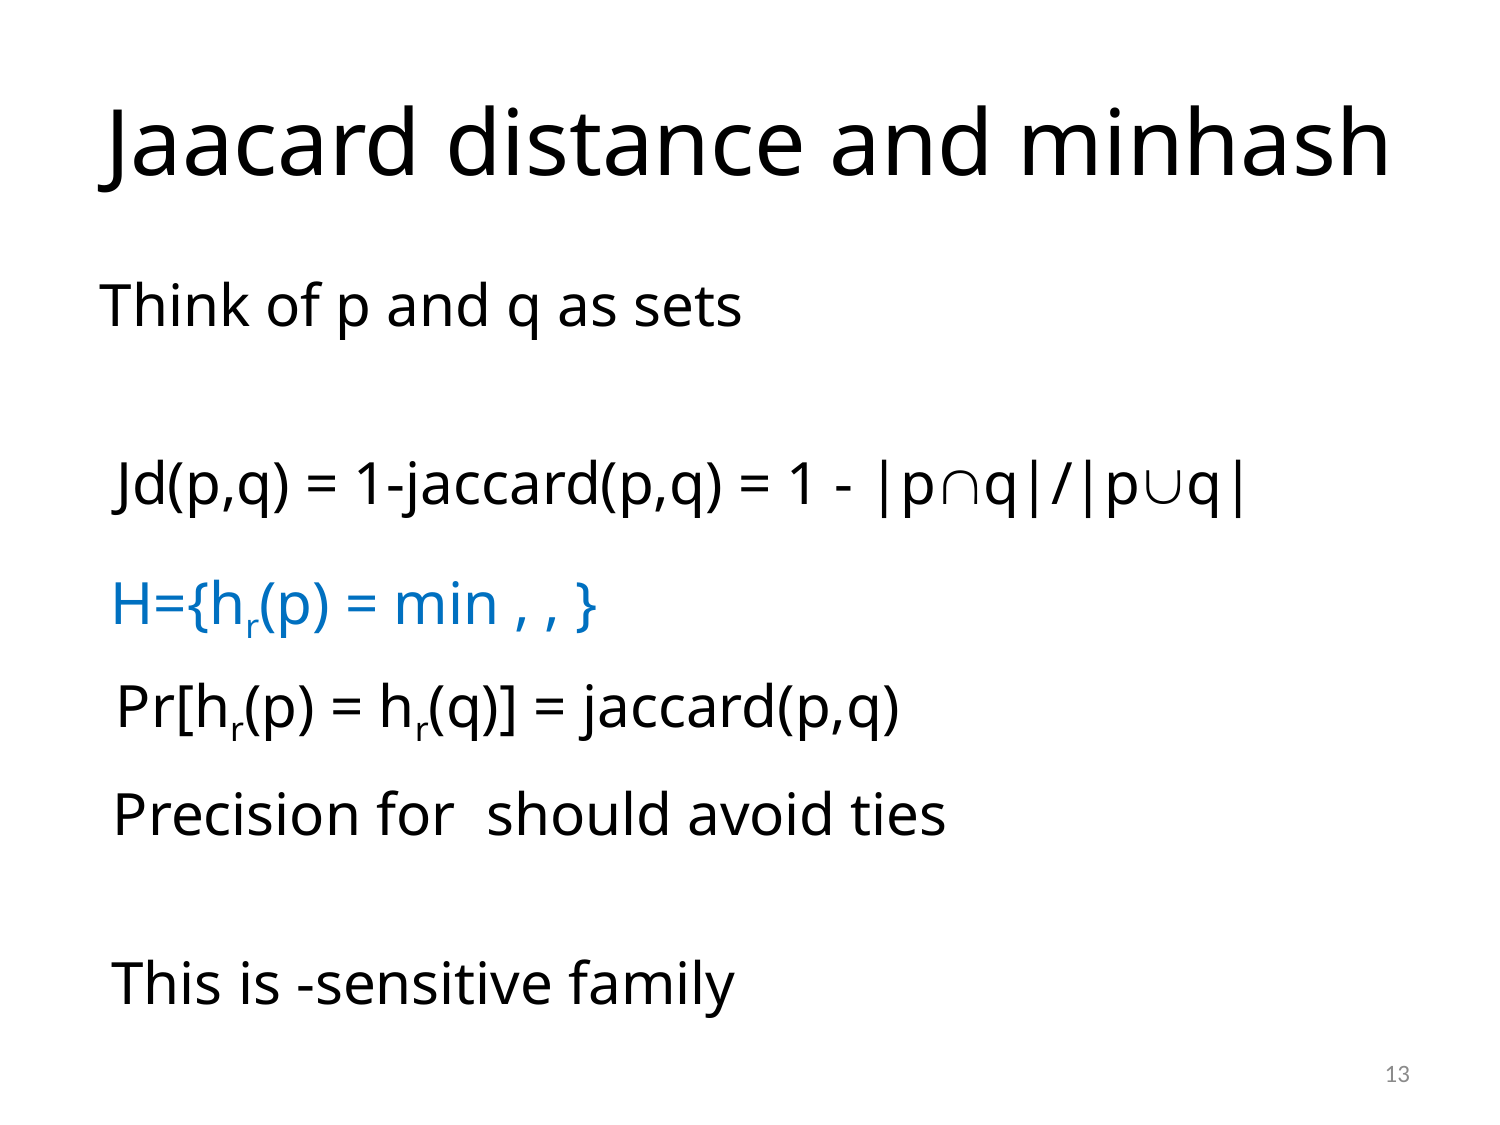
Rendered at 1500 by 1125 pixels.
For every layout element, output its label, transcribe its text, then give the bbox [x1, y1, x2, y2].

slide_number 13 [1074, 1042, 1425, 1103]
text_box Think of p and q as sets [85, 260, 881, 346]
text_box Jd(p,q) = 1-jaccard(p,q) = 1 - |pq|/|pq| [101, 438, 1332, 524]
title Jaacard distance and minhash [75, 45, 1425, 233]
text_box Pr[hr(p) = hr(q)] = jaccard(p,q) [100, 661, 1391, 756]
